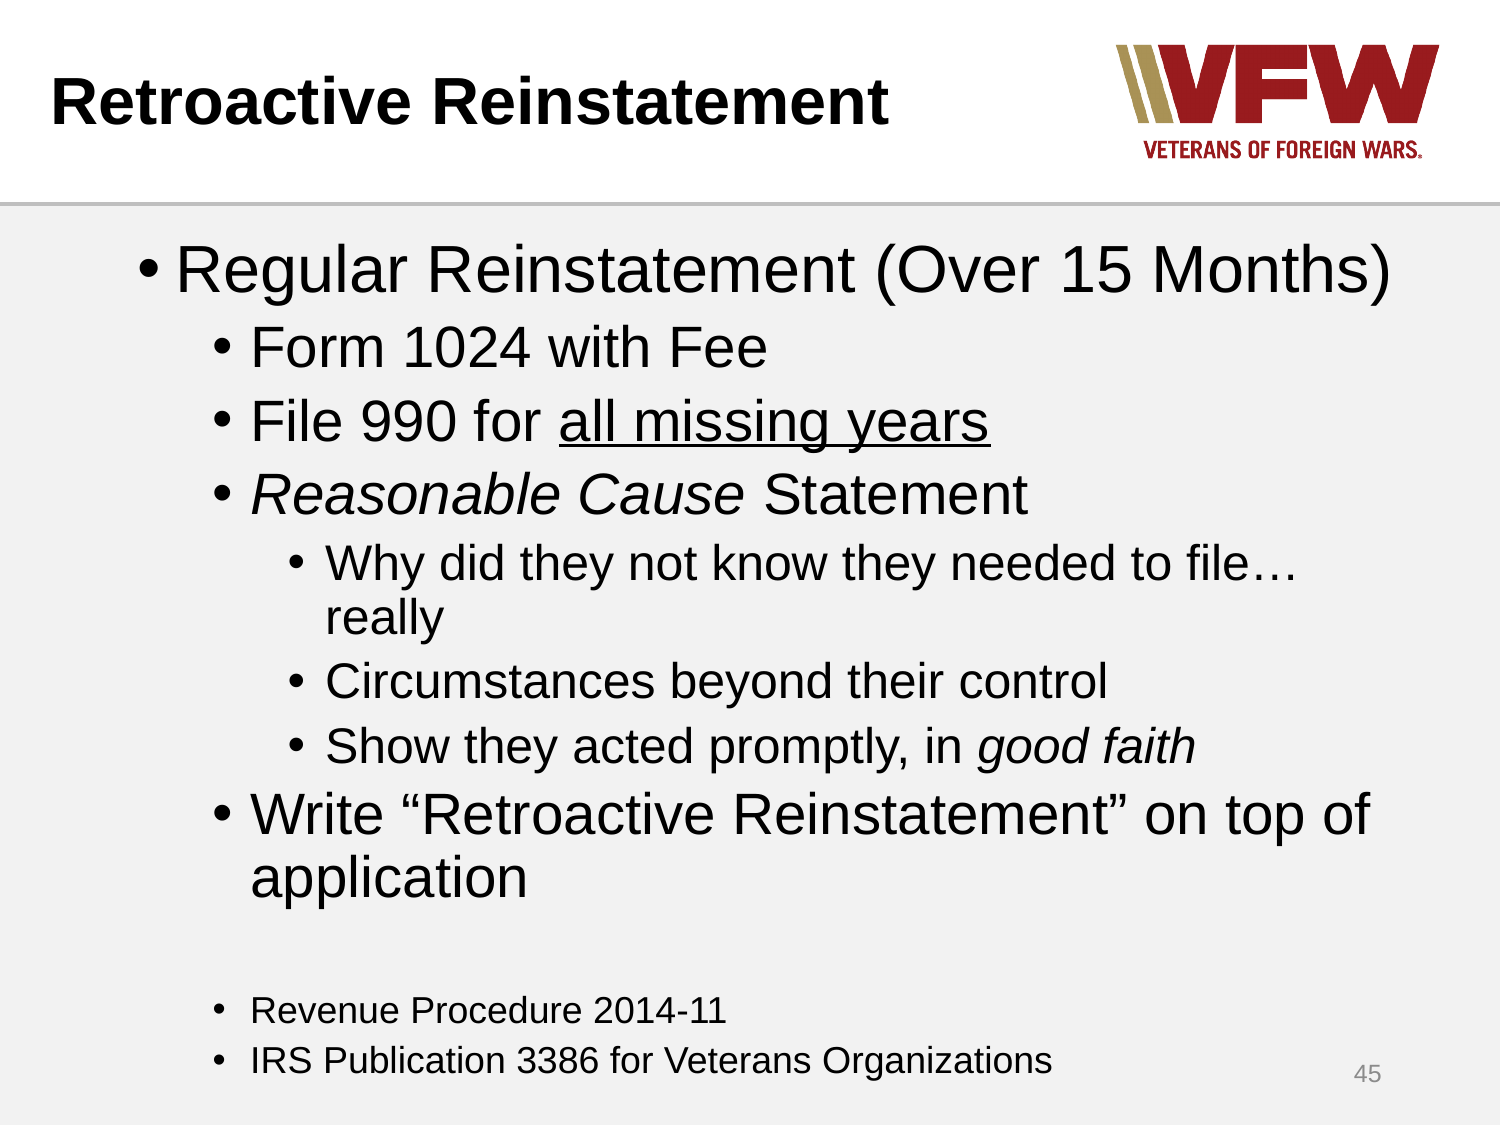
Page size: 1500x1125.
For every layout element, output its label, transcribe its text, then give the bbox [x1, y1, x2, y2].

list Regular Reinstatement (Over 15 Months) Form 1024 with Fee File 990 for all missing years Reasonable Cause Statement Why did they not know they needed to file…really Circumstances beyond their control Show they acted promptly, in good faith Write “Retroactive Reinstatement” on top of application Revenue Procedure 2014-11 IRS Publication 3386 for Veterans Organizations [122, 227, 1427, 1069]
title Retroactive Reinstatement [35, 22, 1075, 184]
slide_number 45 [1059, 1042, 1397, 1103]
picture [1115, 44, 1440, 159]
